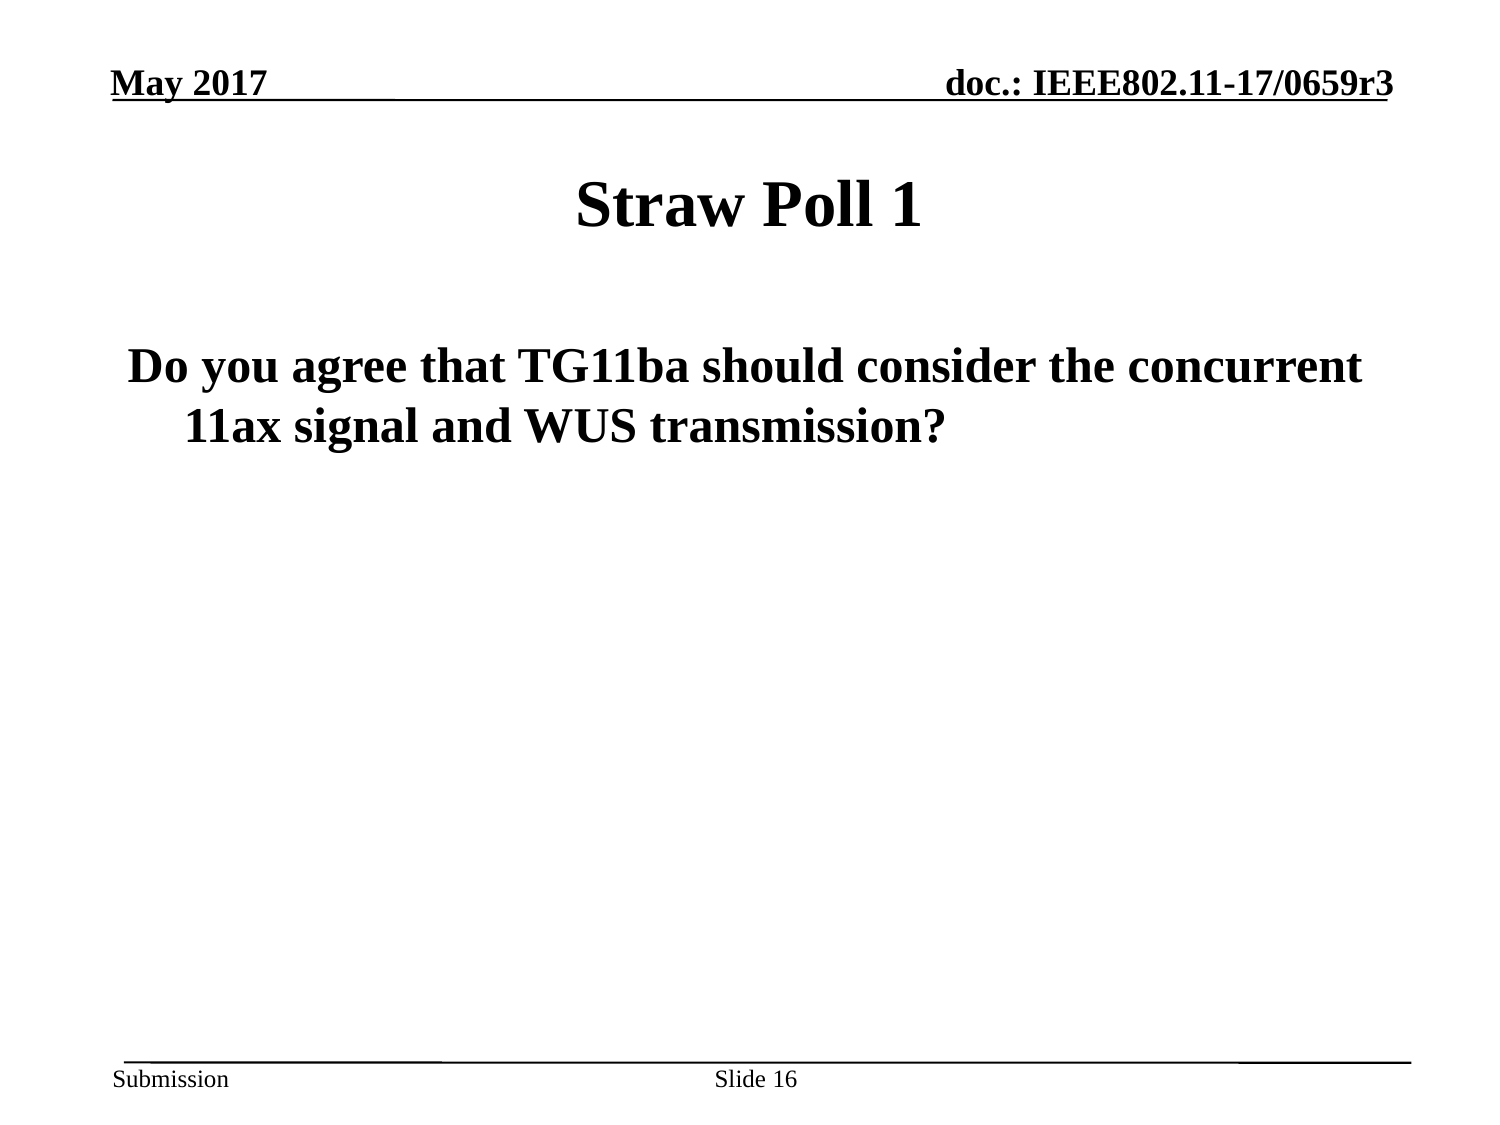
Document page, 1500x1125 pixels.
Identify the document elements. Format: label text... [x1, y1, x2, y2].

slide_number Slide 16 [712, 1061, 800, 1123]
list Do you agree that TG11ba should consider the concurrent 11ax signal and WUS transmission? [112, 324, 1388, 1000]
title Straw Poll 1 [112, 112, 1388, 288]
